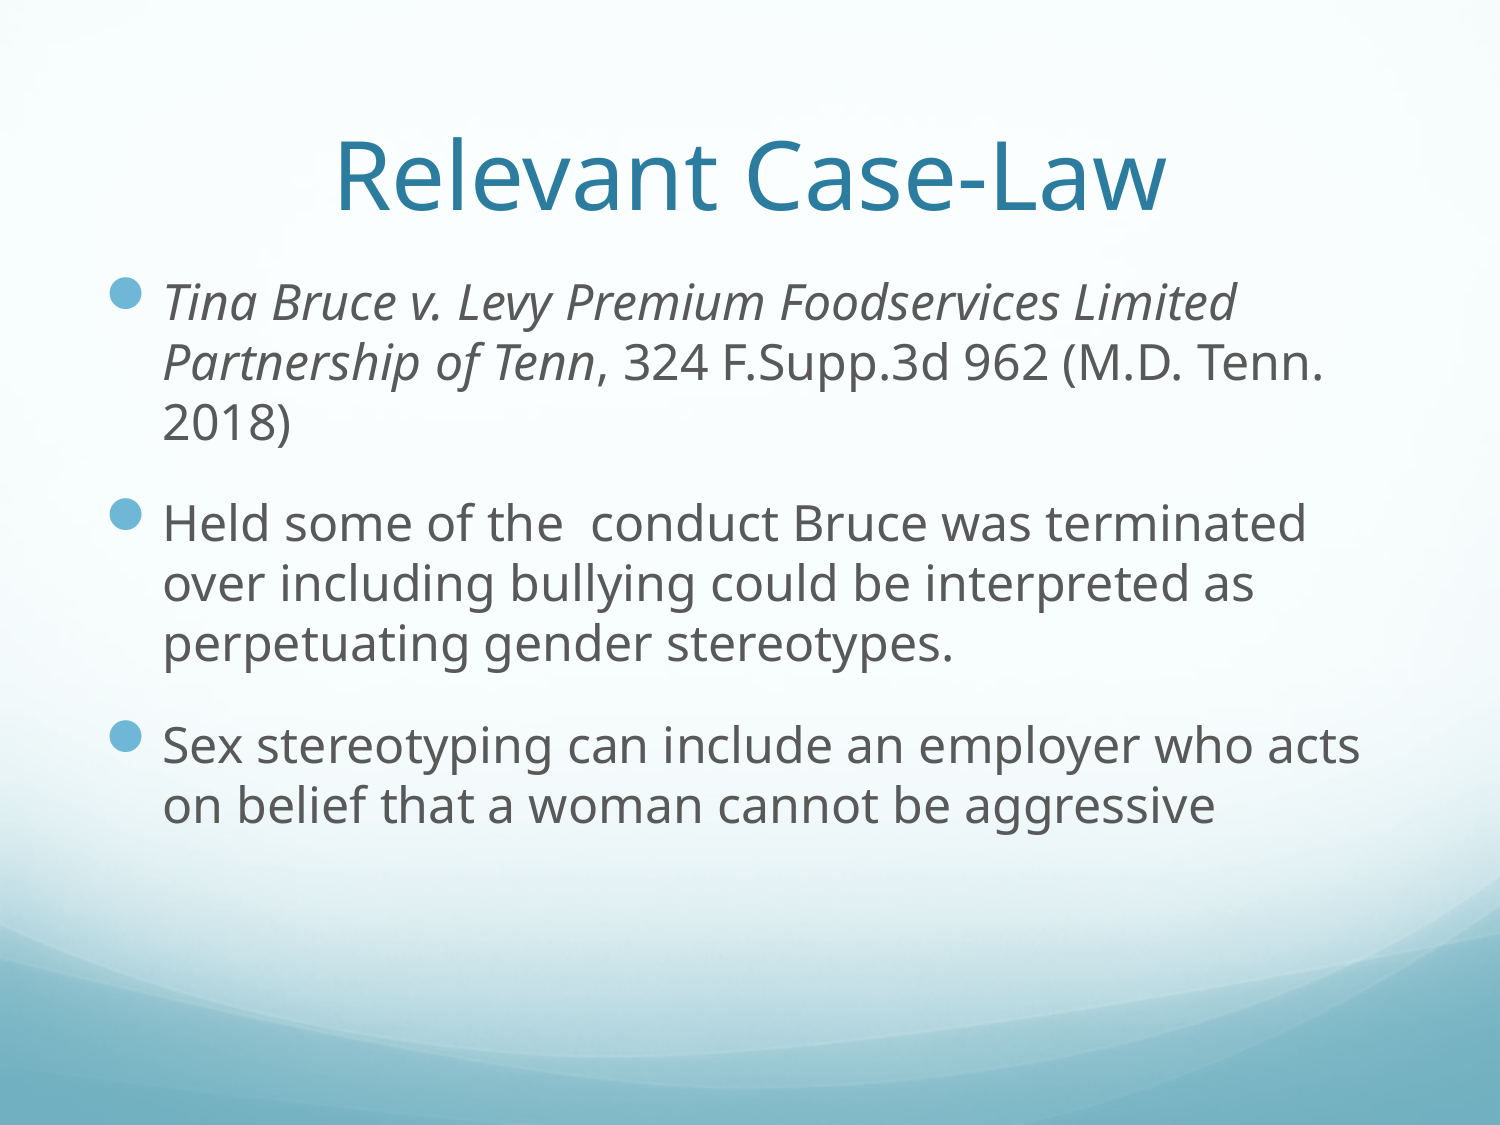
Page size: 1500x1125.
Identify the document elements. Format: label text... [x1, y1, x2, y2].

list Tina Bruce v. Levy Premium Foodservices Limited Partnership of Tenn, 324 F.Supp.3d 962 (M.D. Tenn. 2018) Held some of the conduct Bruce was terminated over including bullying could be interpreted as perpetuating gender stereotypes. Sex stereotyping can include an employer who acts on belief that a woman cannot be aggressive [90, 262, 1410, 975]
title Relevant Case-Law [90, 17, 1410, 237]
